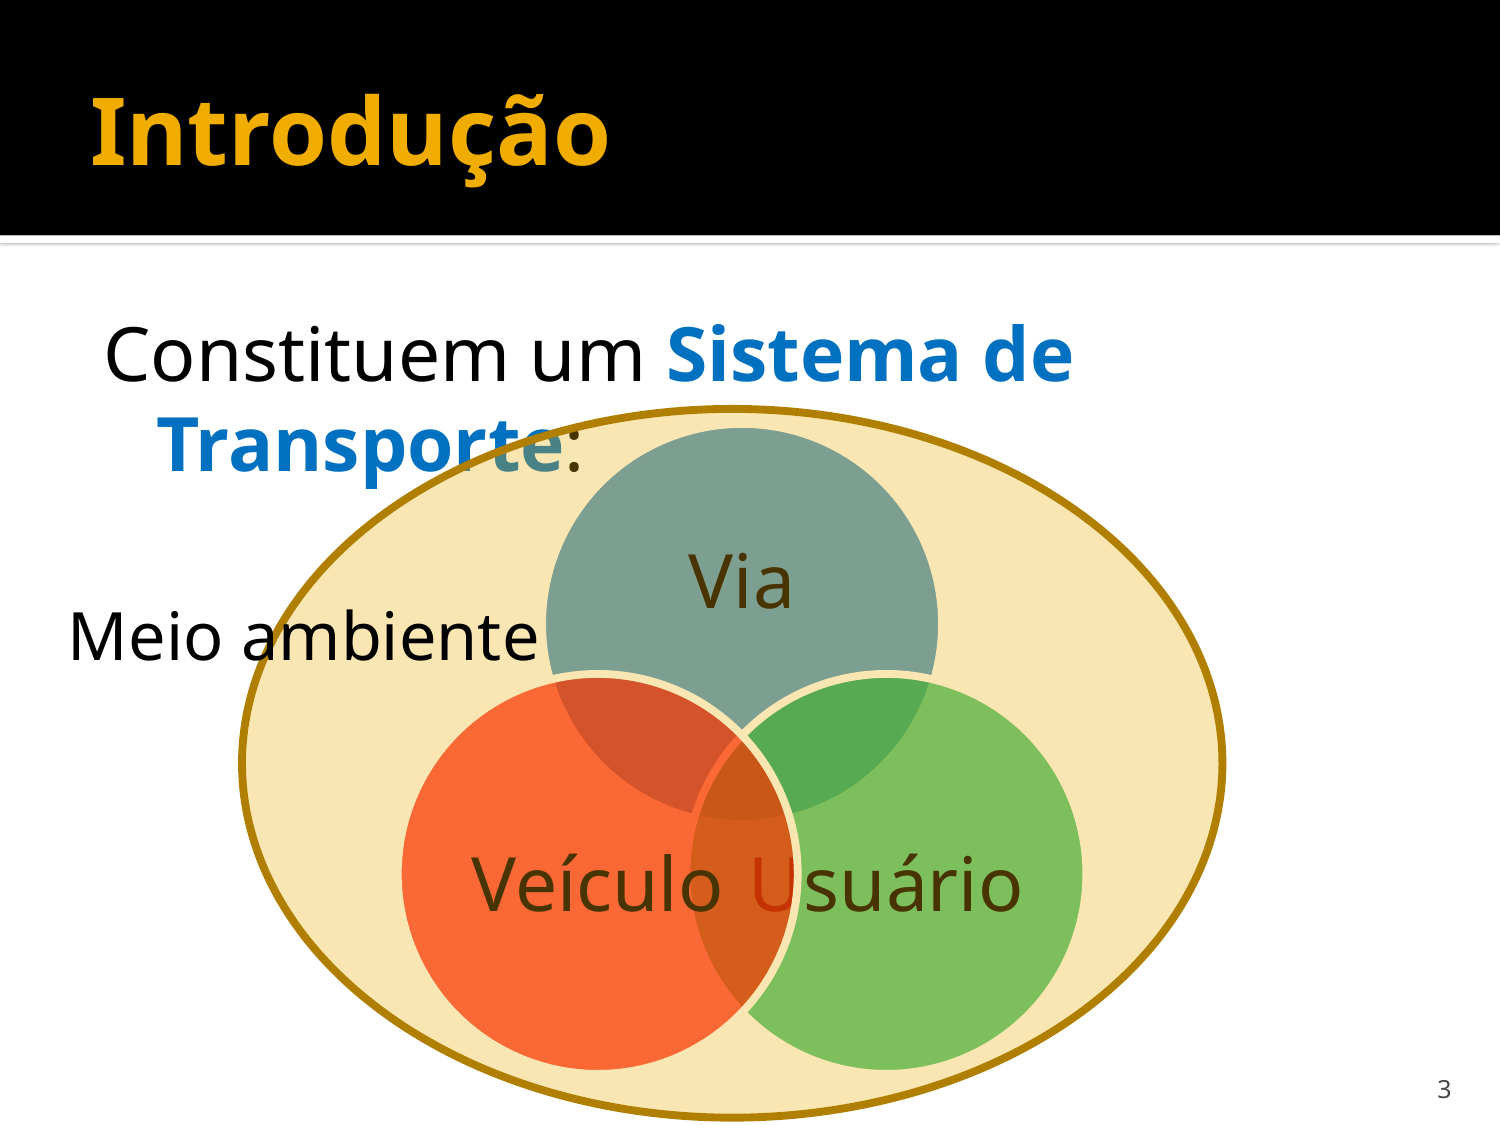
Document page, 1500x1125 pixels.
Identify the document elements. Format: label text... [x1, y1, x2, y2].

text_box [628, 404, 837, 413]
slide_number 3 [1345, 1062, 1467, 1108]
list Constituem um Sistema de Transporte: [75, 291, 1425, 1050]
text_box [529, 1090, 936, 1122]
text_box Meio ambiente [53, 586, 236, 681]
title Introdução [75, 25, 1425, 231]
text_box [242, 415, 1243, 1083]
